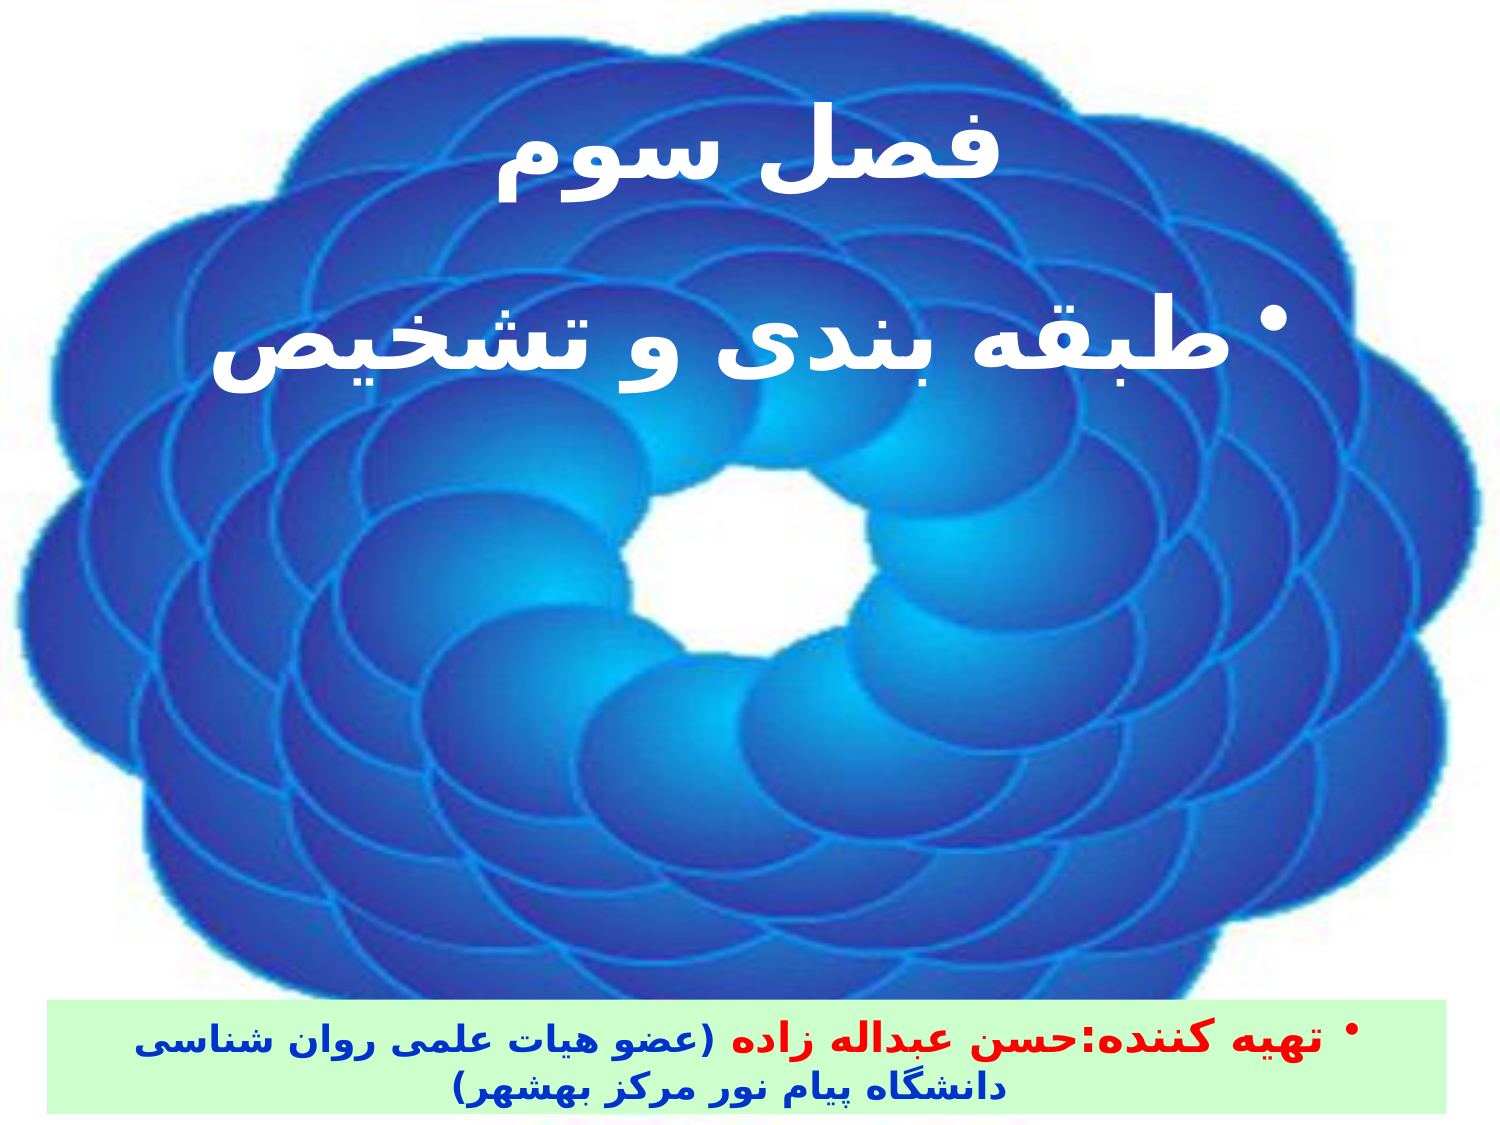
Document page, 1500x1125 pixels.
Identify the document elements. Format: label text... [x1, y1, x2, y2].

text_box تهیه کننده:حسن عبداله زاده (عضو هيات علمی روان شناسی دانشگاه پیام نور مرکز بهشهر) [47, 999, 1447, 1115]
title فصل سوم [74, 44, 1426, 233]
list طبقه بندی و تشخیص [74, 262, 1426, 410]
picture [0, 0, 1500, 1125]
